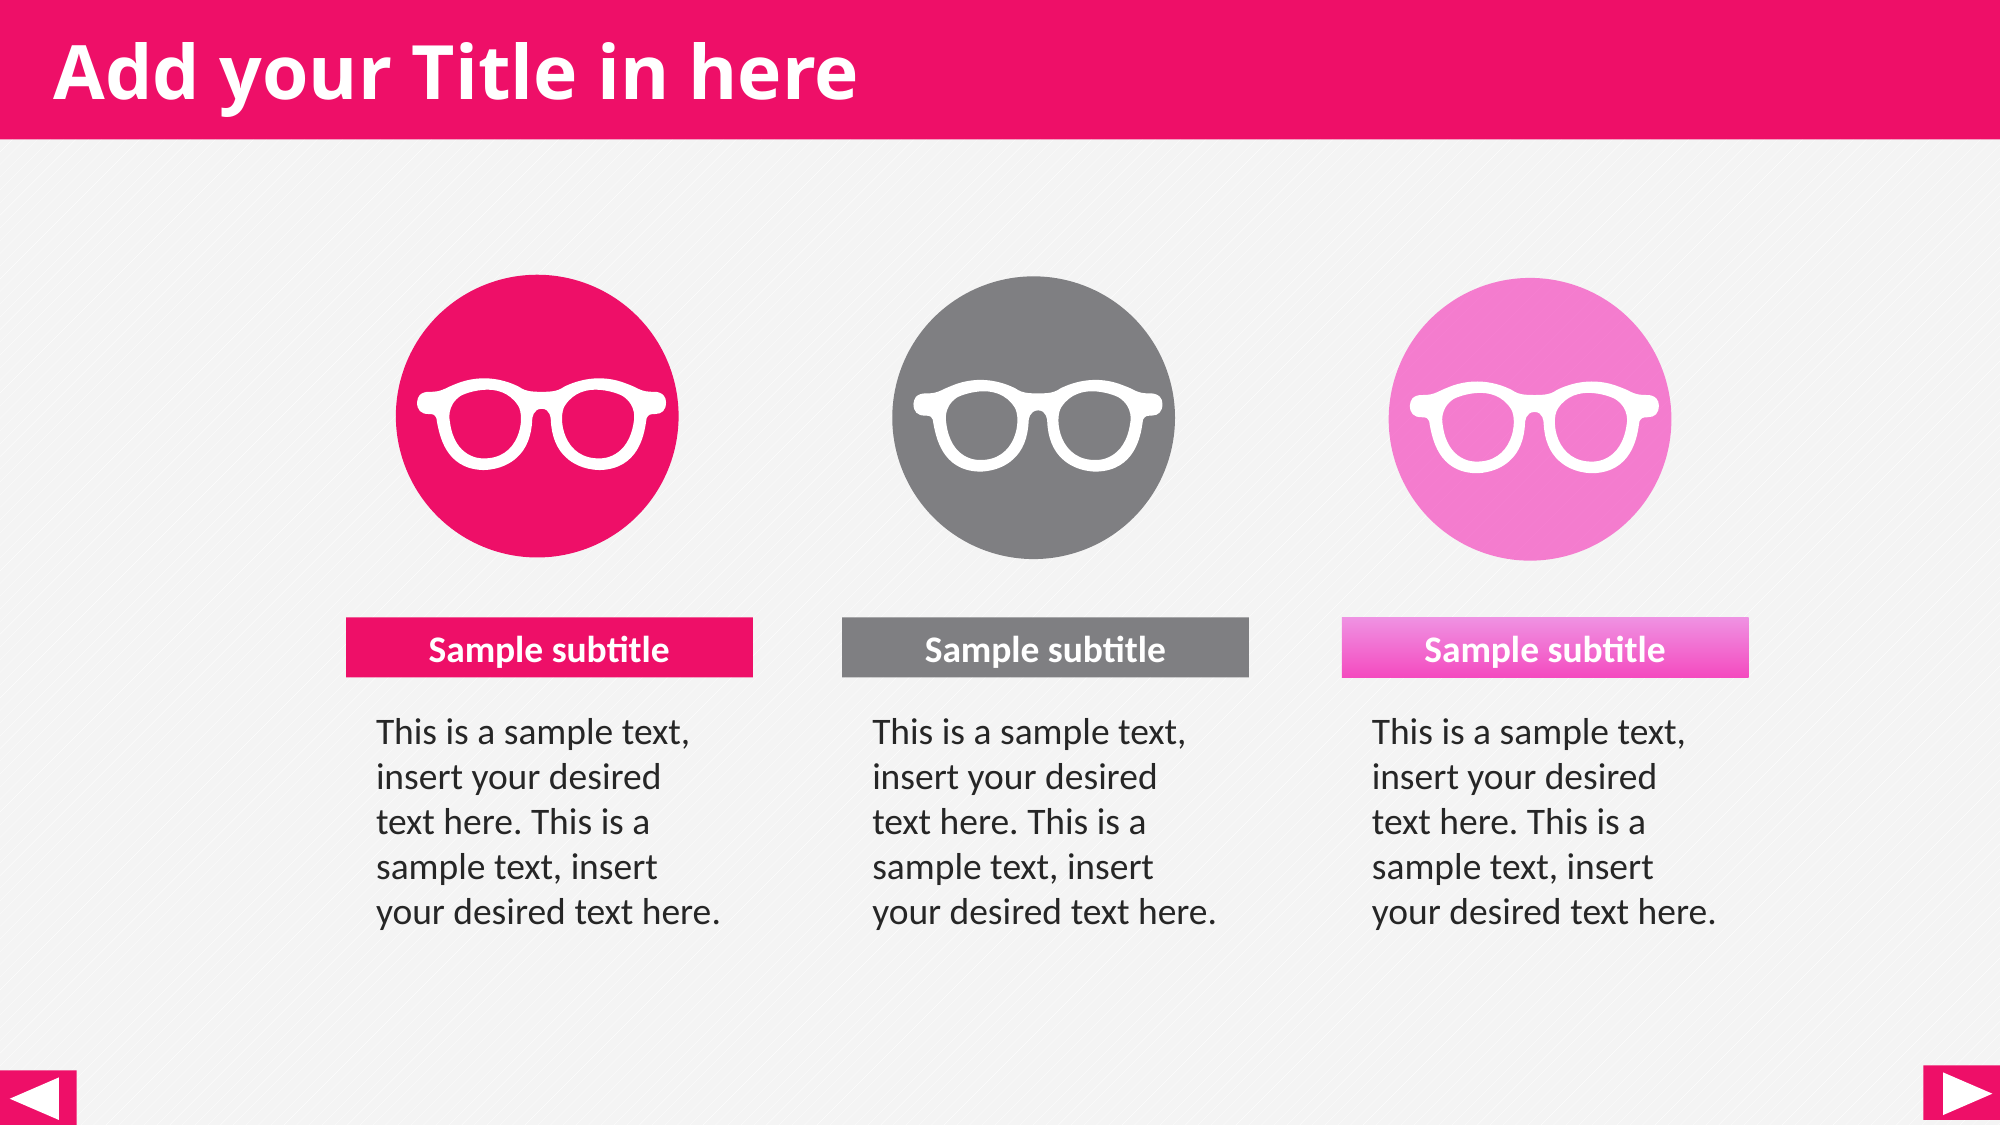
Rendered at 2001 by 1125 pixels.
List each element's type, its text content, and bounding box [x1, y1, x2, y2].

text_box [842, 617, 1249, 1022]
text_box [1341, 617, 1749, 1022]
text_box [0, 1069, 78, 1125]
text_box [1942, 1070, 1996, 1117]
text_box [1409, 381, 1659, 474]
text_box [913, 379, 1163, 472]
text_box [1387, 276, 1673, 562]
text_box Add your Title in here [0, 0, 2000, 140]
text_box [346, 617, 753, 1022]
text_box [394, 273, 680, 559]
text_box [1922, 1064, 2000, 1121]
text_box [417, 378, 667, 471]
text_box [891, 275, 1177, 561]
text_box [7, 1075, 60, 1122]
